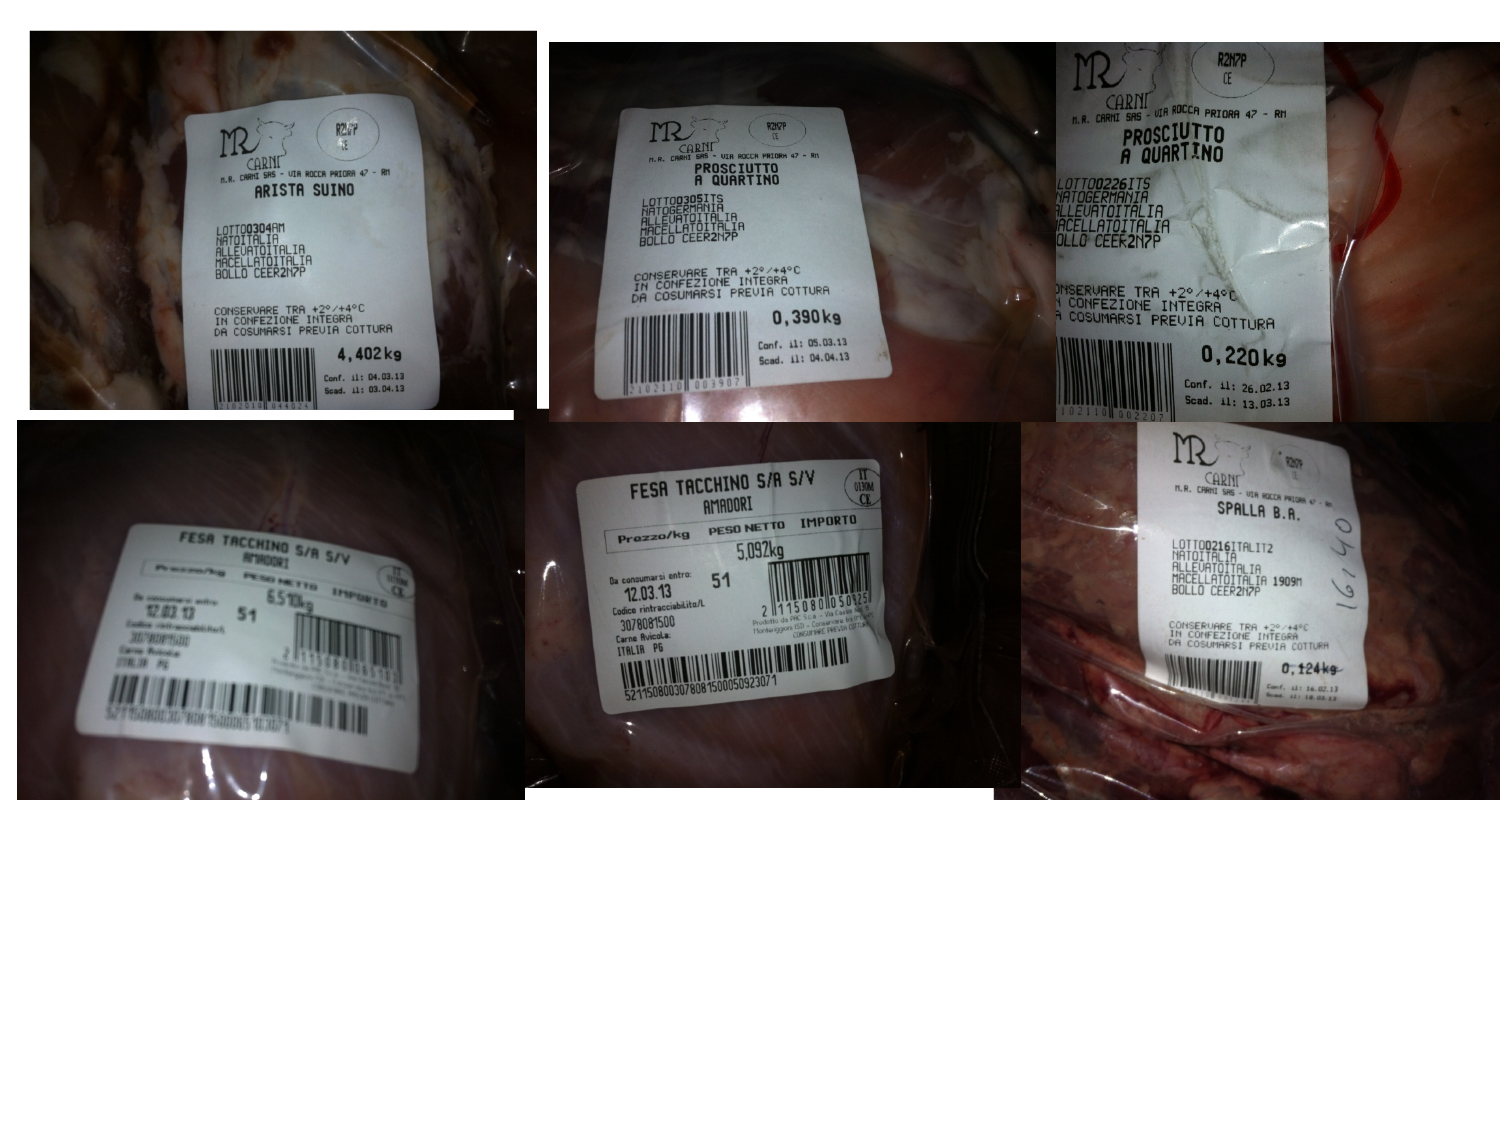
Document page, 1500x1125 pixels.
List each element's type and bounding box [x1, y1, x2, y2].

picture [17, 30, 1500, 800]
